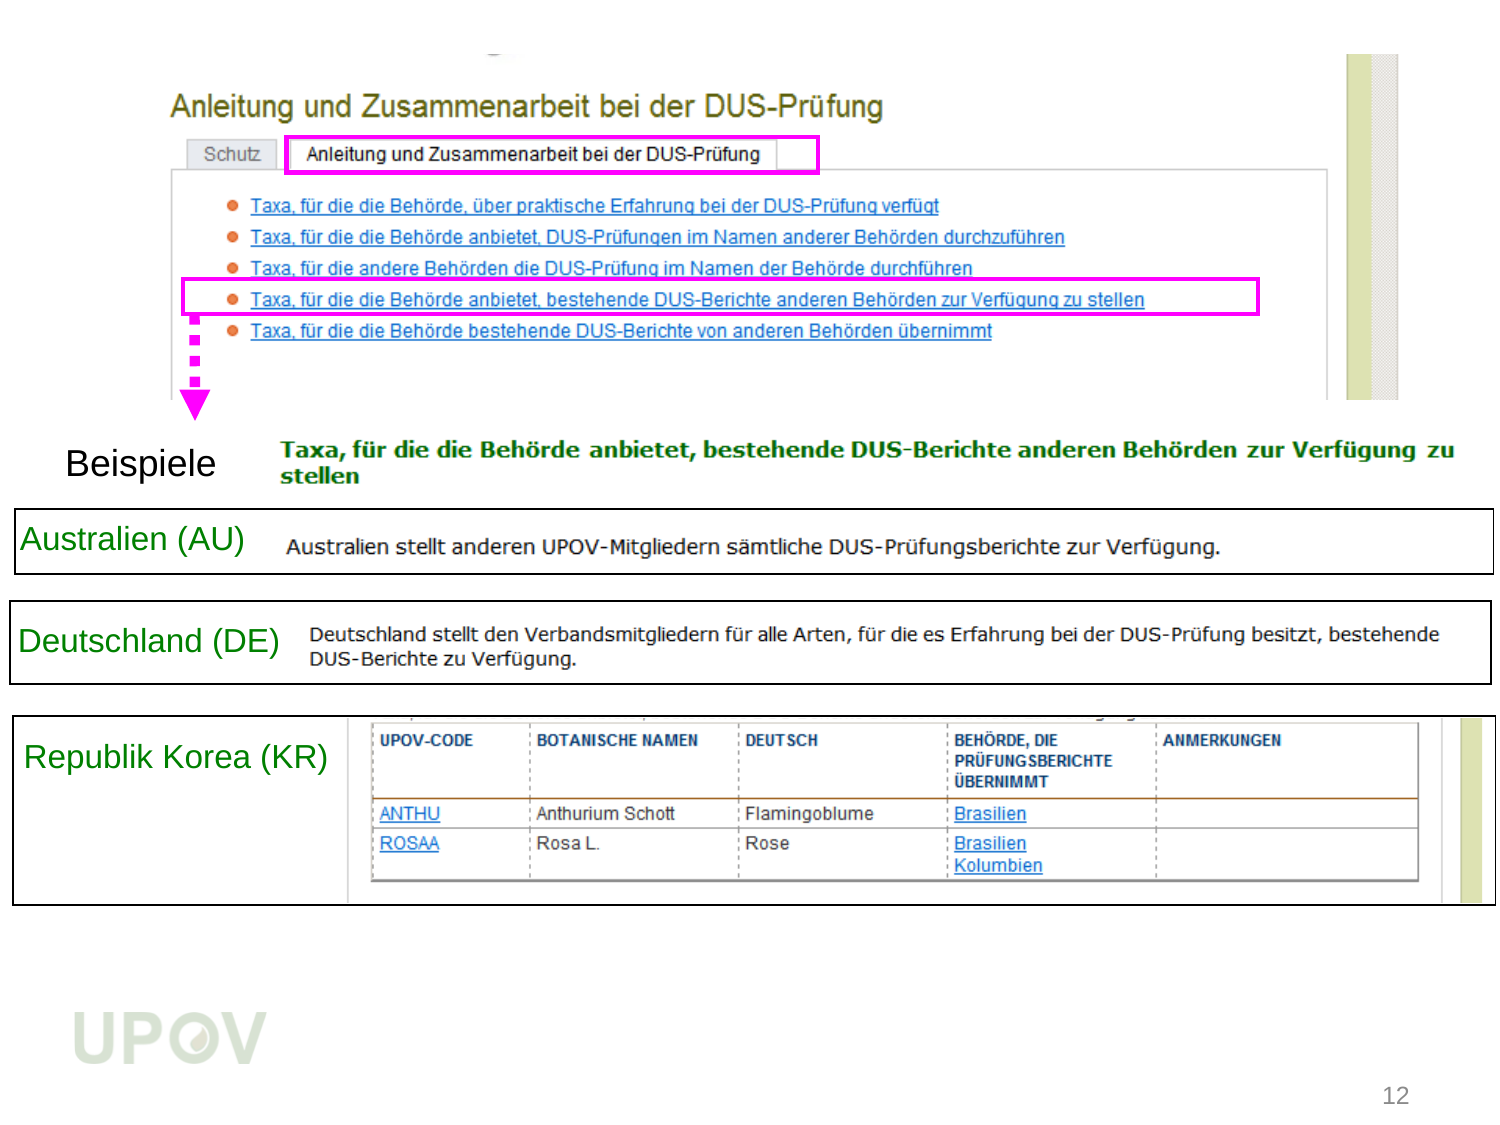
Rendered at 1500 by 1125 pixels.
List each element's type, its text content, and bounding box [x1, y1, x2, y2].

text_box Australien (AU) [19, 517, 256, 558]
picture [289, 603, 1463, 676]
text_box Beispiele [50, 431, 256, 492]
text_box [1482, 716, 1496, 905]
text_box [1471, 508, 1494, 575]
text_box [159, 54, 1400, 421]
picture [336, 717, 1483, 903]
text_box [12, 716, 337, 905]
picture [261, 428, 1478, 499]
picture [267, 510, 1483, 568]
text_box [9, 601, 1491, 684]
text_box [15, 508, 275, 575]
text_box Republik Korea (KR) [23, 727, 331, 787]
slide_number 12 [1074, 1065, 1425, 1125]
